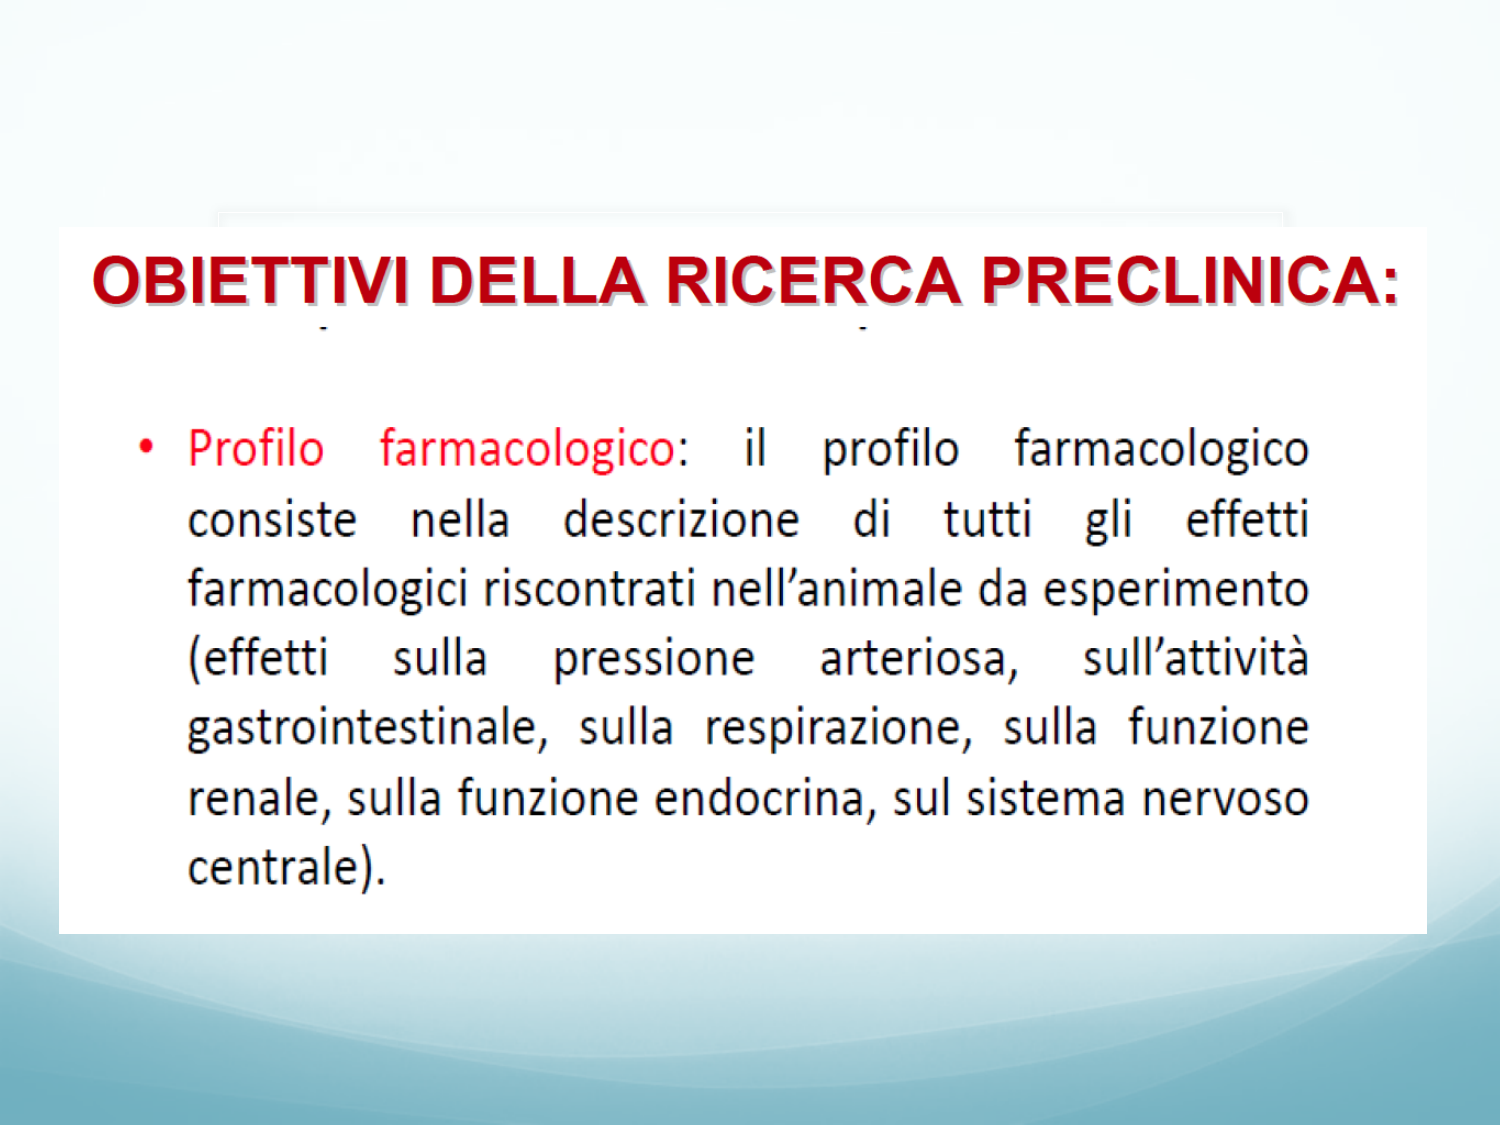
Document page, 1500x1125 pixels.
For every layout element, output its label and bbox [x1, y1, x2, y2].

picture [58, 226, 1427, 934]
